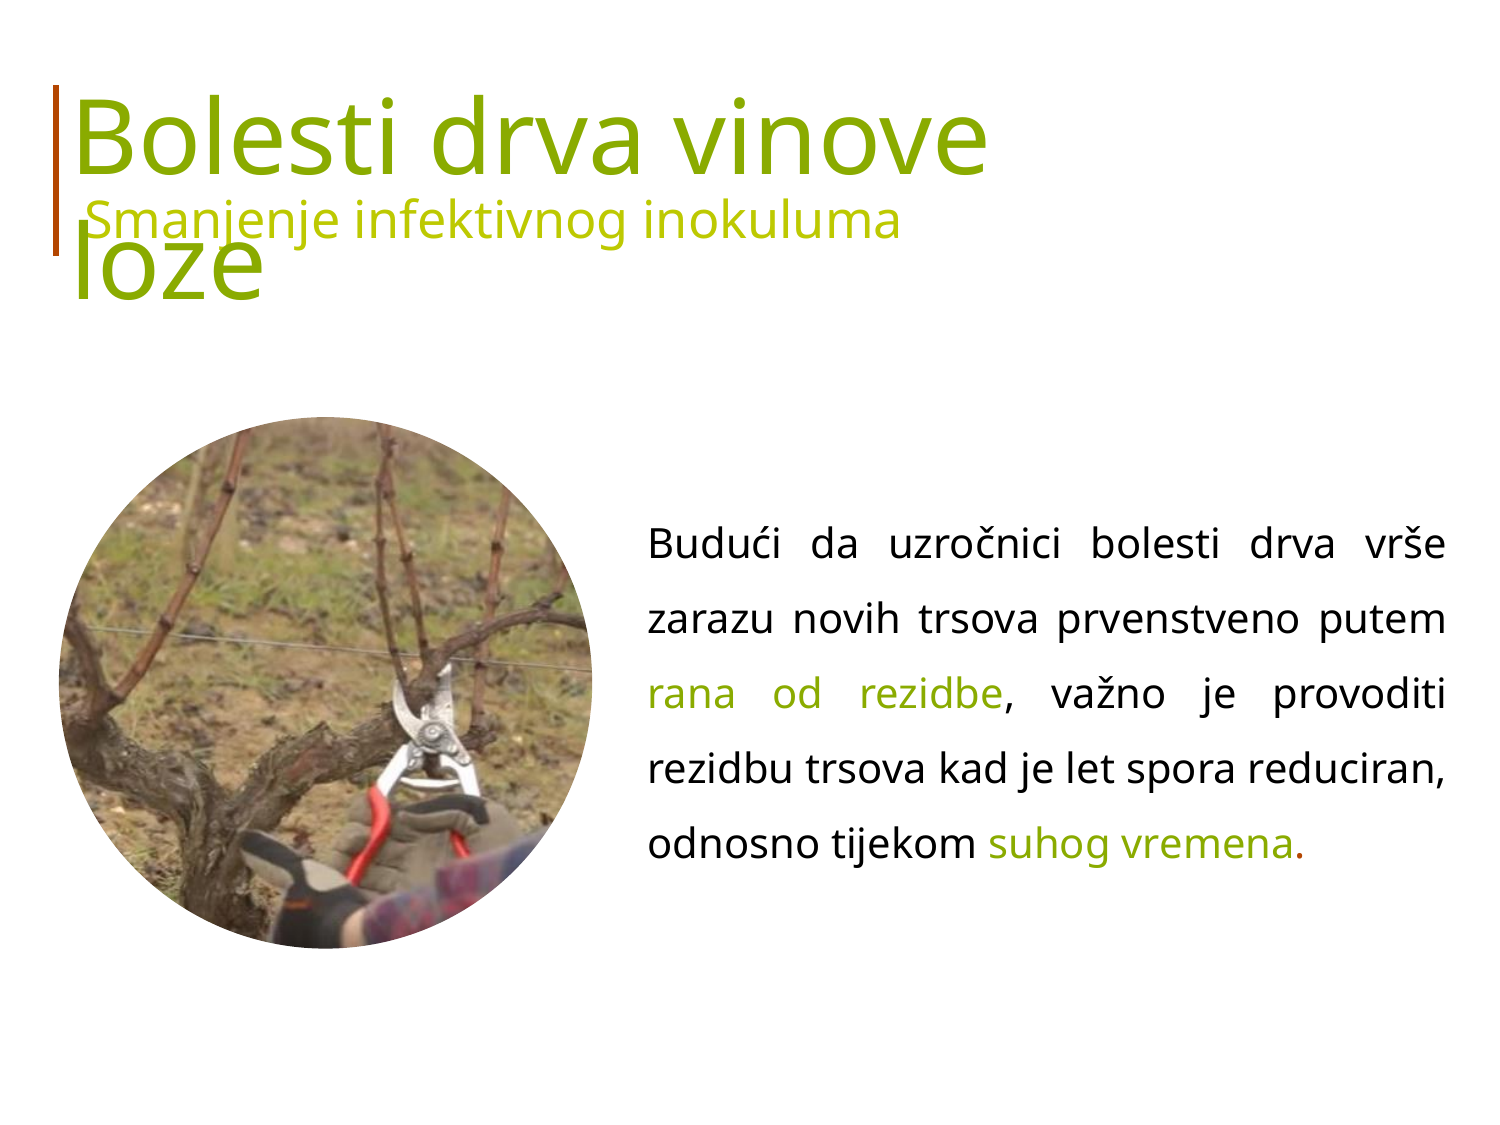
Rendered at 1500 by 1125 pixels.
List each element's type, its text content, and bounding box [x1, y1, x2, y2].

text_box Bolesti drva vinove loze [55, 62, 1153, 328]
text_box Budući da uzročnici bolesti drva vrše zarazu novih trsova prvenstveno putem rana od rezidbe, važno je provoditi rezidbu trsova kad je let spora reduciran, odnosno tijekom suhog vremena. [632, 484, 1463, 920]
picture [58, 417, 593, 949]
